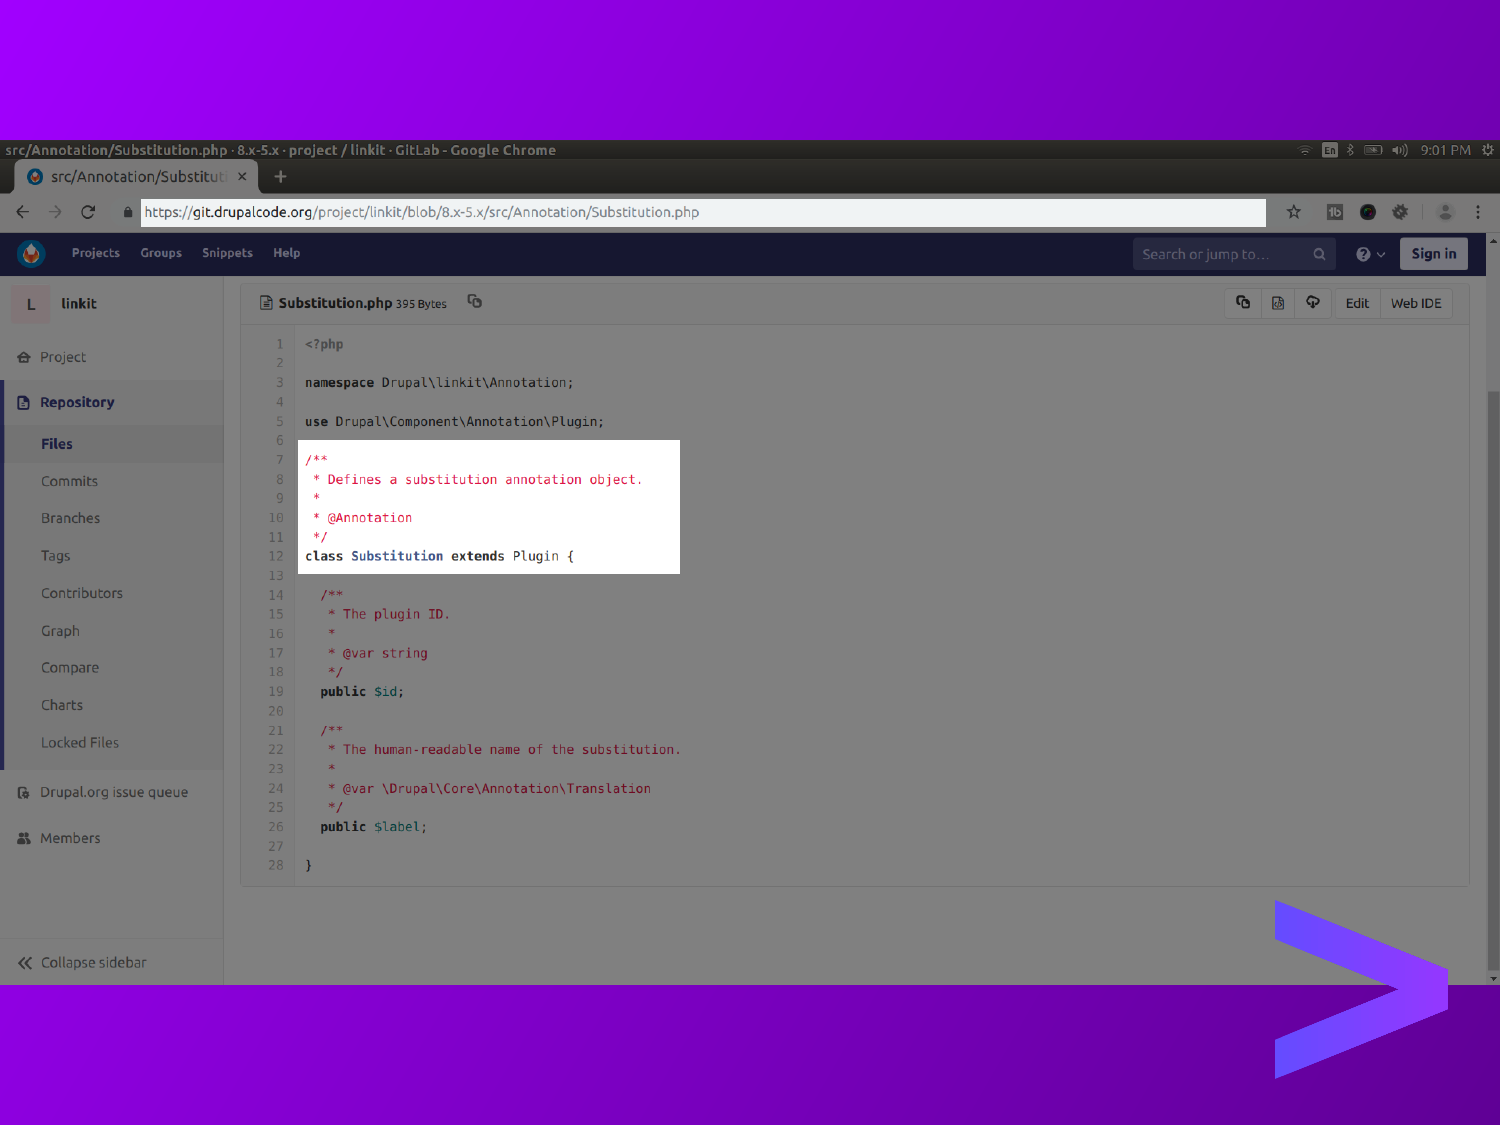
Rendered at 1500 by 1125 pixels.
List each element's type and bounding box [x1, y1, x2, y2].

text_box [1275, 985, 1448, 1079]
picture [0, 140, 1500, 985]
